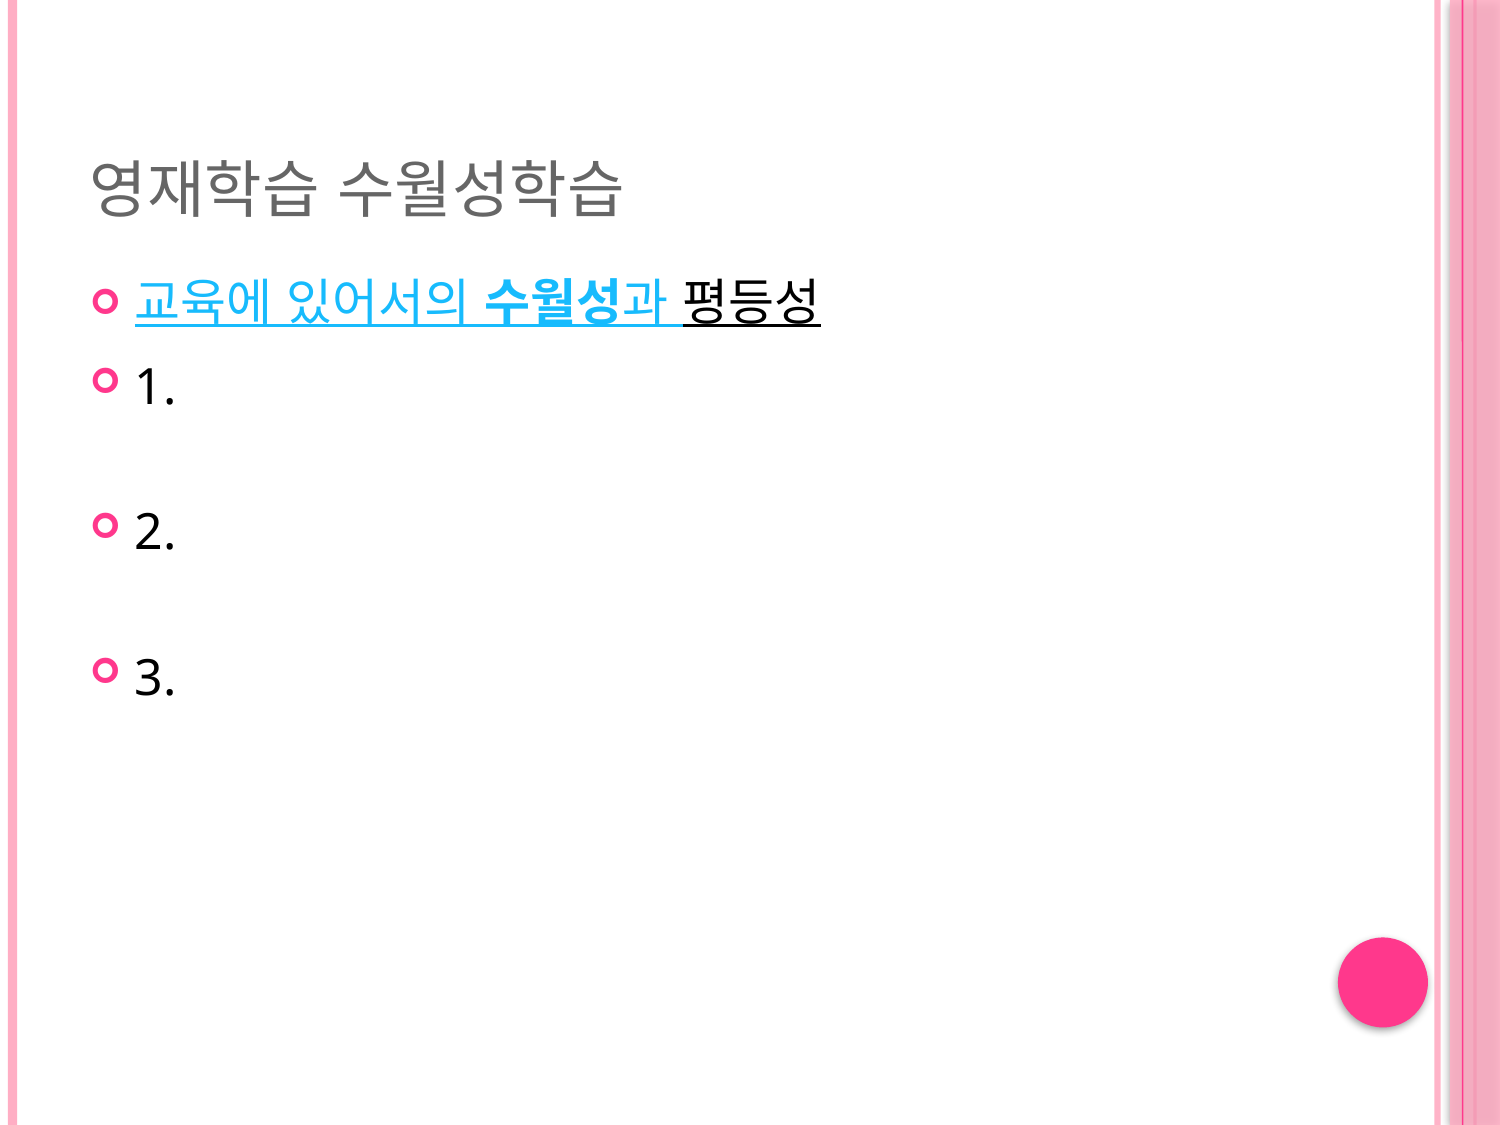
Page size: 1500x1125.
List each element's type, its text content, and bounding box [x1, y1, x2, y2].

title 영재학습 수월성학습 [75, 45, 1300, 233]
list 교육에 있어서의 수월성과 평등성 1. 2. 3. [75, 262, 1300, 1062]
